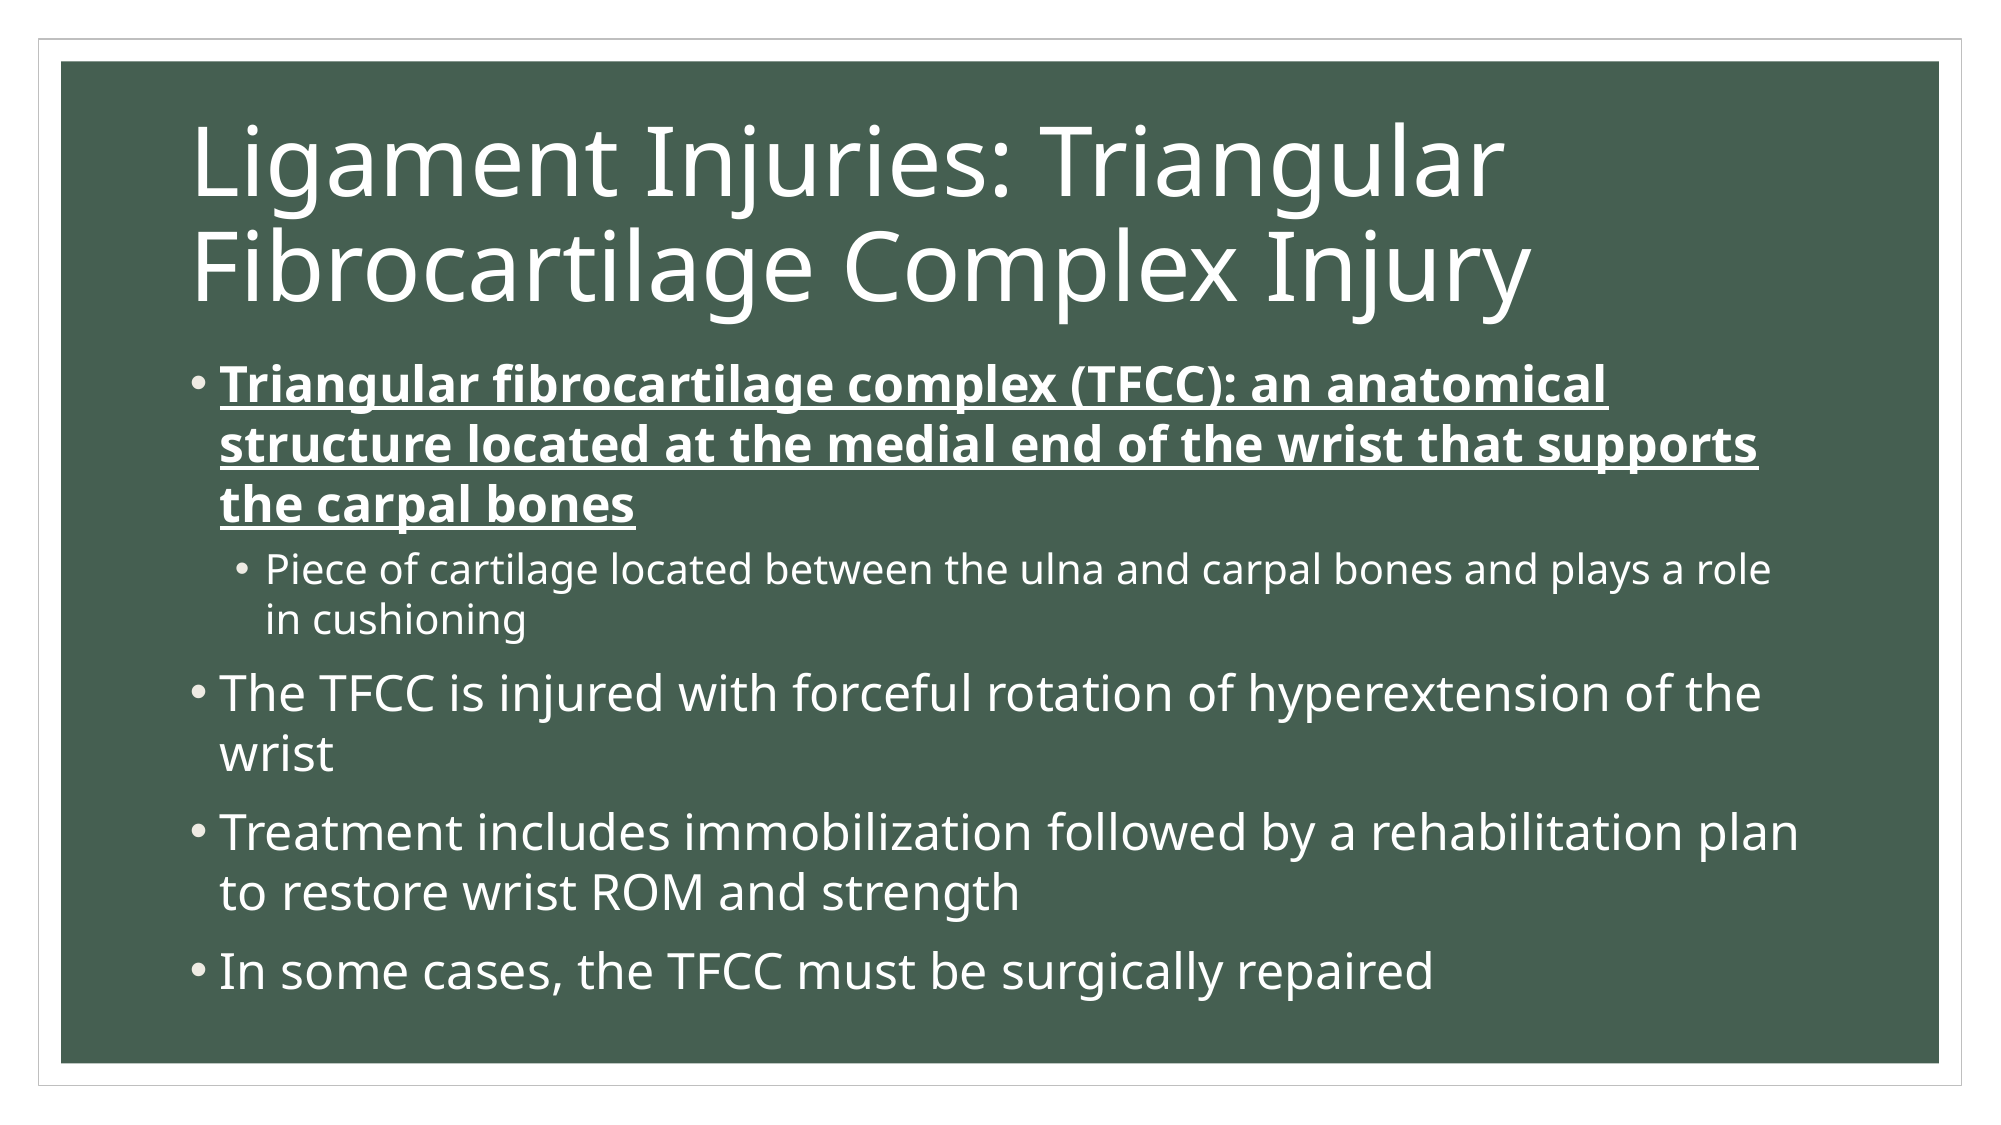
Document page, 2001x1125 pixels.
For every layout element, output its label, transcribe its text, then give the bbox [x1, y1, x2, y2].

list Triangular fibrocartilage complex (TFCC): an anatomical structure located at the medial end of the wrist that supports the carpal bones Piece of cartilage located between the ulna and carpal bones and plays a role in cushioning The TFCC is injured with forceful rotation of hyperextension of the wrist Treatment includes immobilization followed by a rehabilitation plan to restore wrist ROM and strength In some cases, the TFCC must be surgically repaired [174, 345, 1825, 990]
title Ligament Injuries: Triangular Fibrocartilage Complex Injury [174, 105, 1825, 331]
